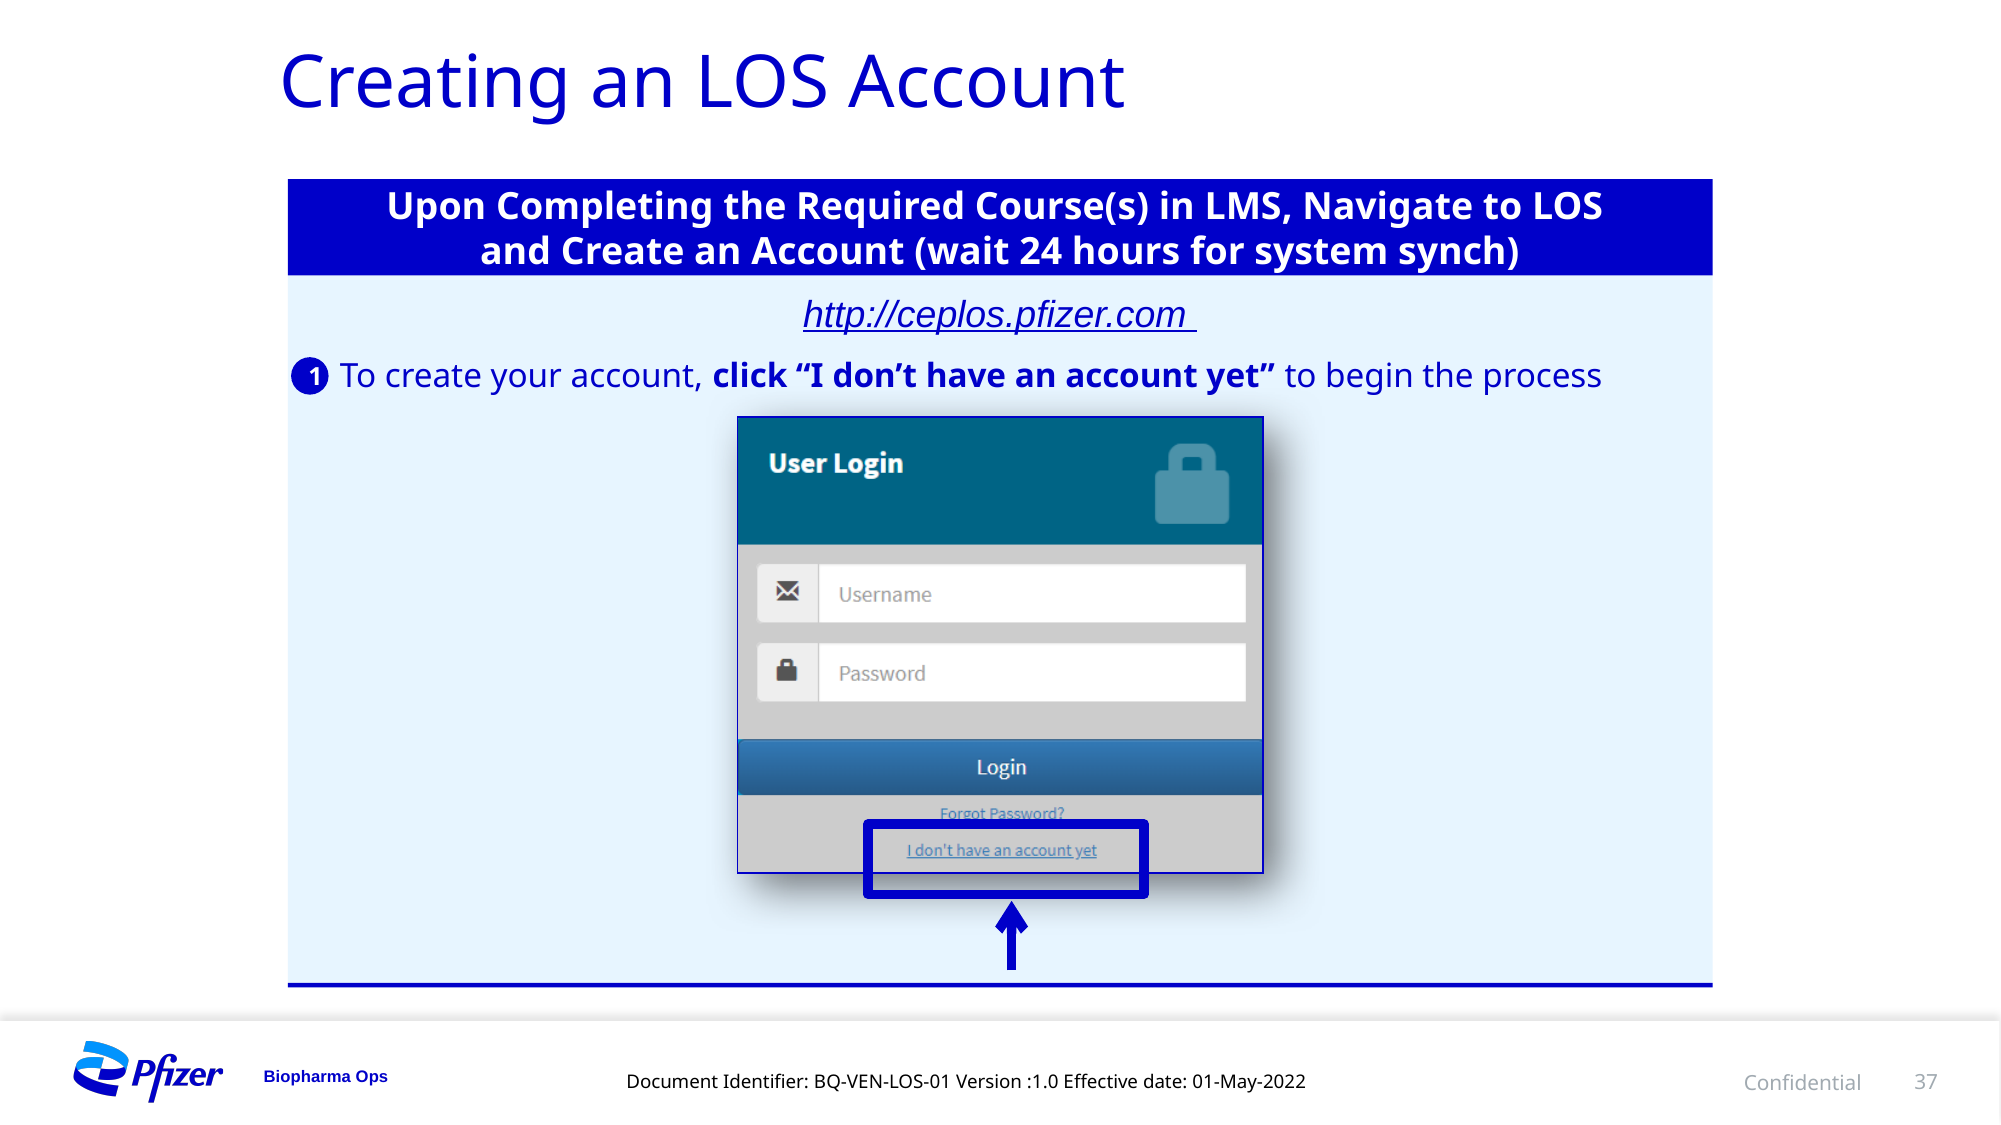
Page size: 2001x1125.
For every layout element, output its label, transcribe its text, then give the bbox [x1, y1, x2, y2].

title Creating an LOS Account [264, 0, 1759, 193]
text_box 1 [290, 356, 330, 396]
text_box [738, 417, 1263, 971]
text_box Document Identifier: BQ-VEN-LOS-01 Version :1.0 Effective date: 01-May-2022 [611, 1062, 1330, 1100]
text_box http://ceplos.pfizer.com To create your account, click “I don’t have an account yet” to begin the process [287, 276, 1714, 982]
text_box Upon Completing the Required Course(s) in LMS, Navigate to LOS and Create an Account (wait 24 hours for system synch) [287, 178, 1714, 276]
text_box [287, 982, 1714, 988]
